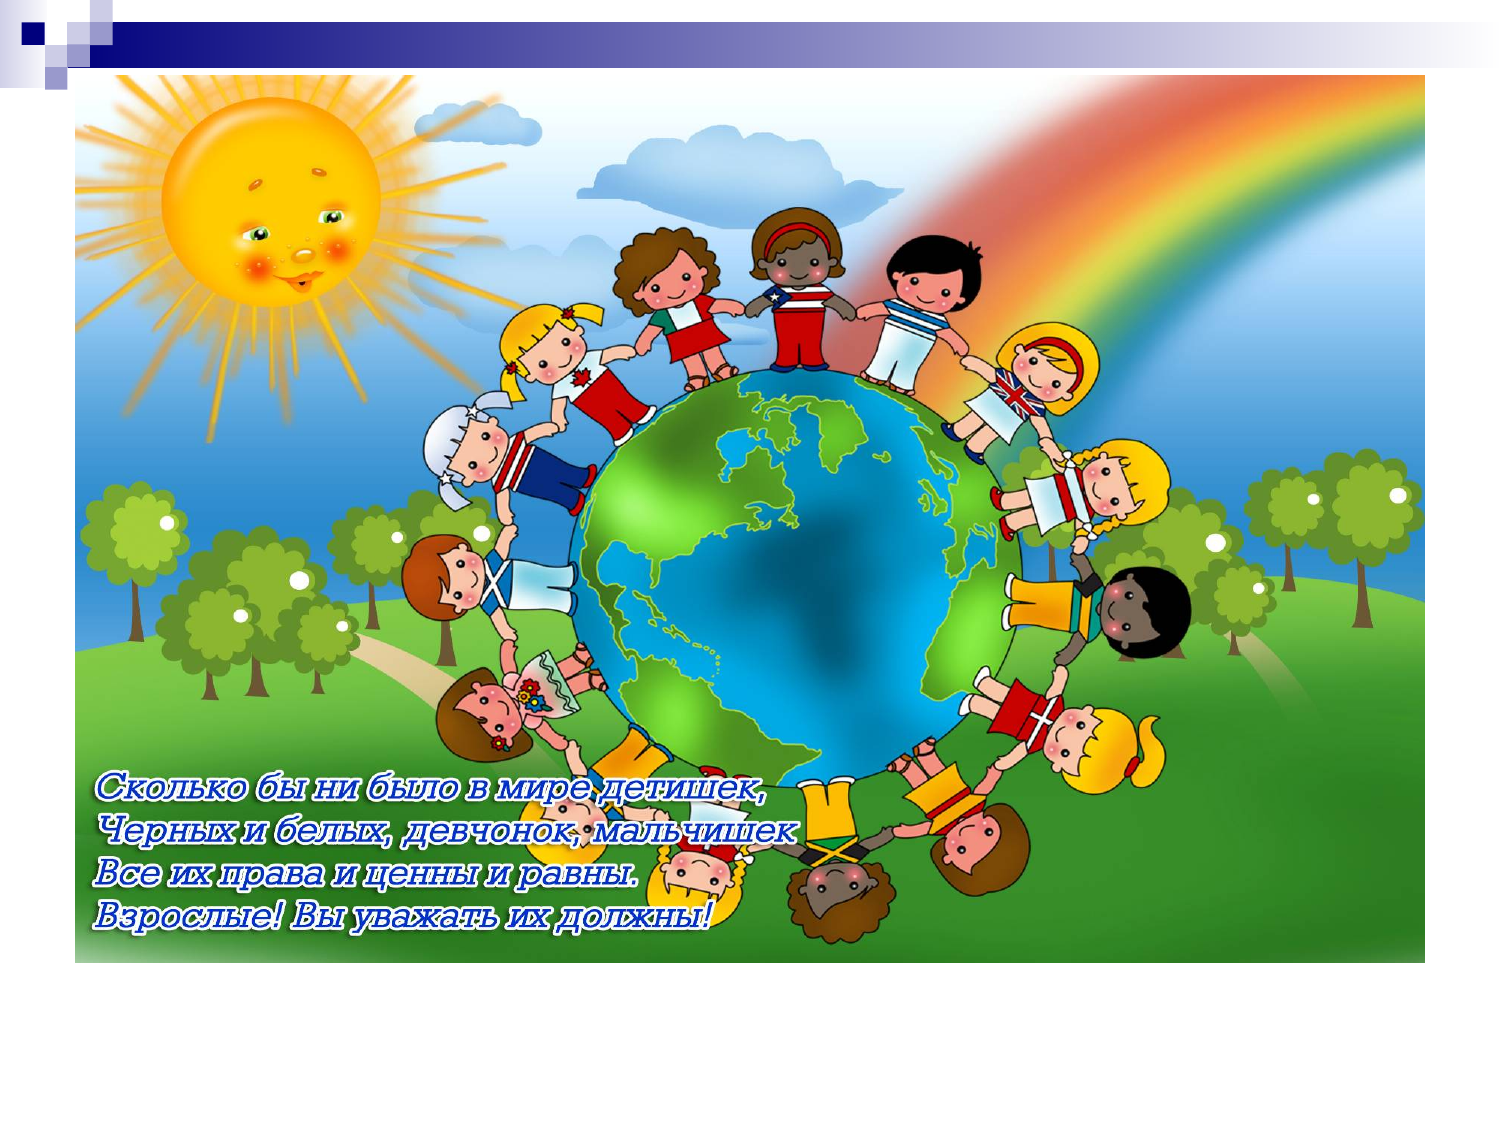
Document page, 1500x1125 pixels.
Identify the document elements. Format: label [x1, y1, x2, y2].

list [74, 74, 1426, 963]
